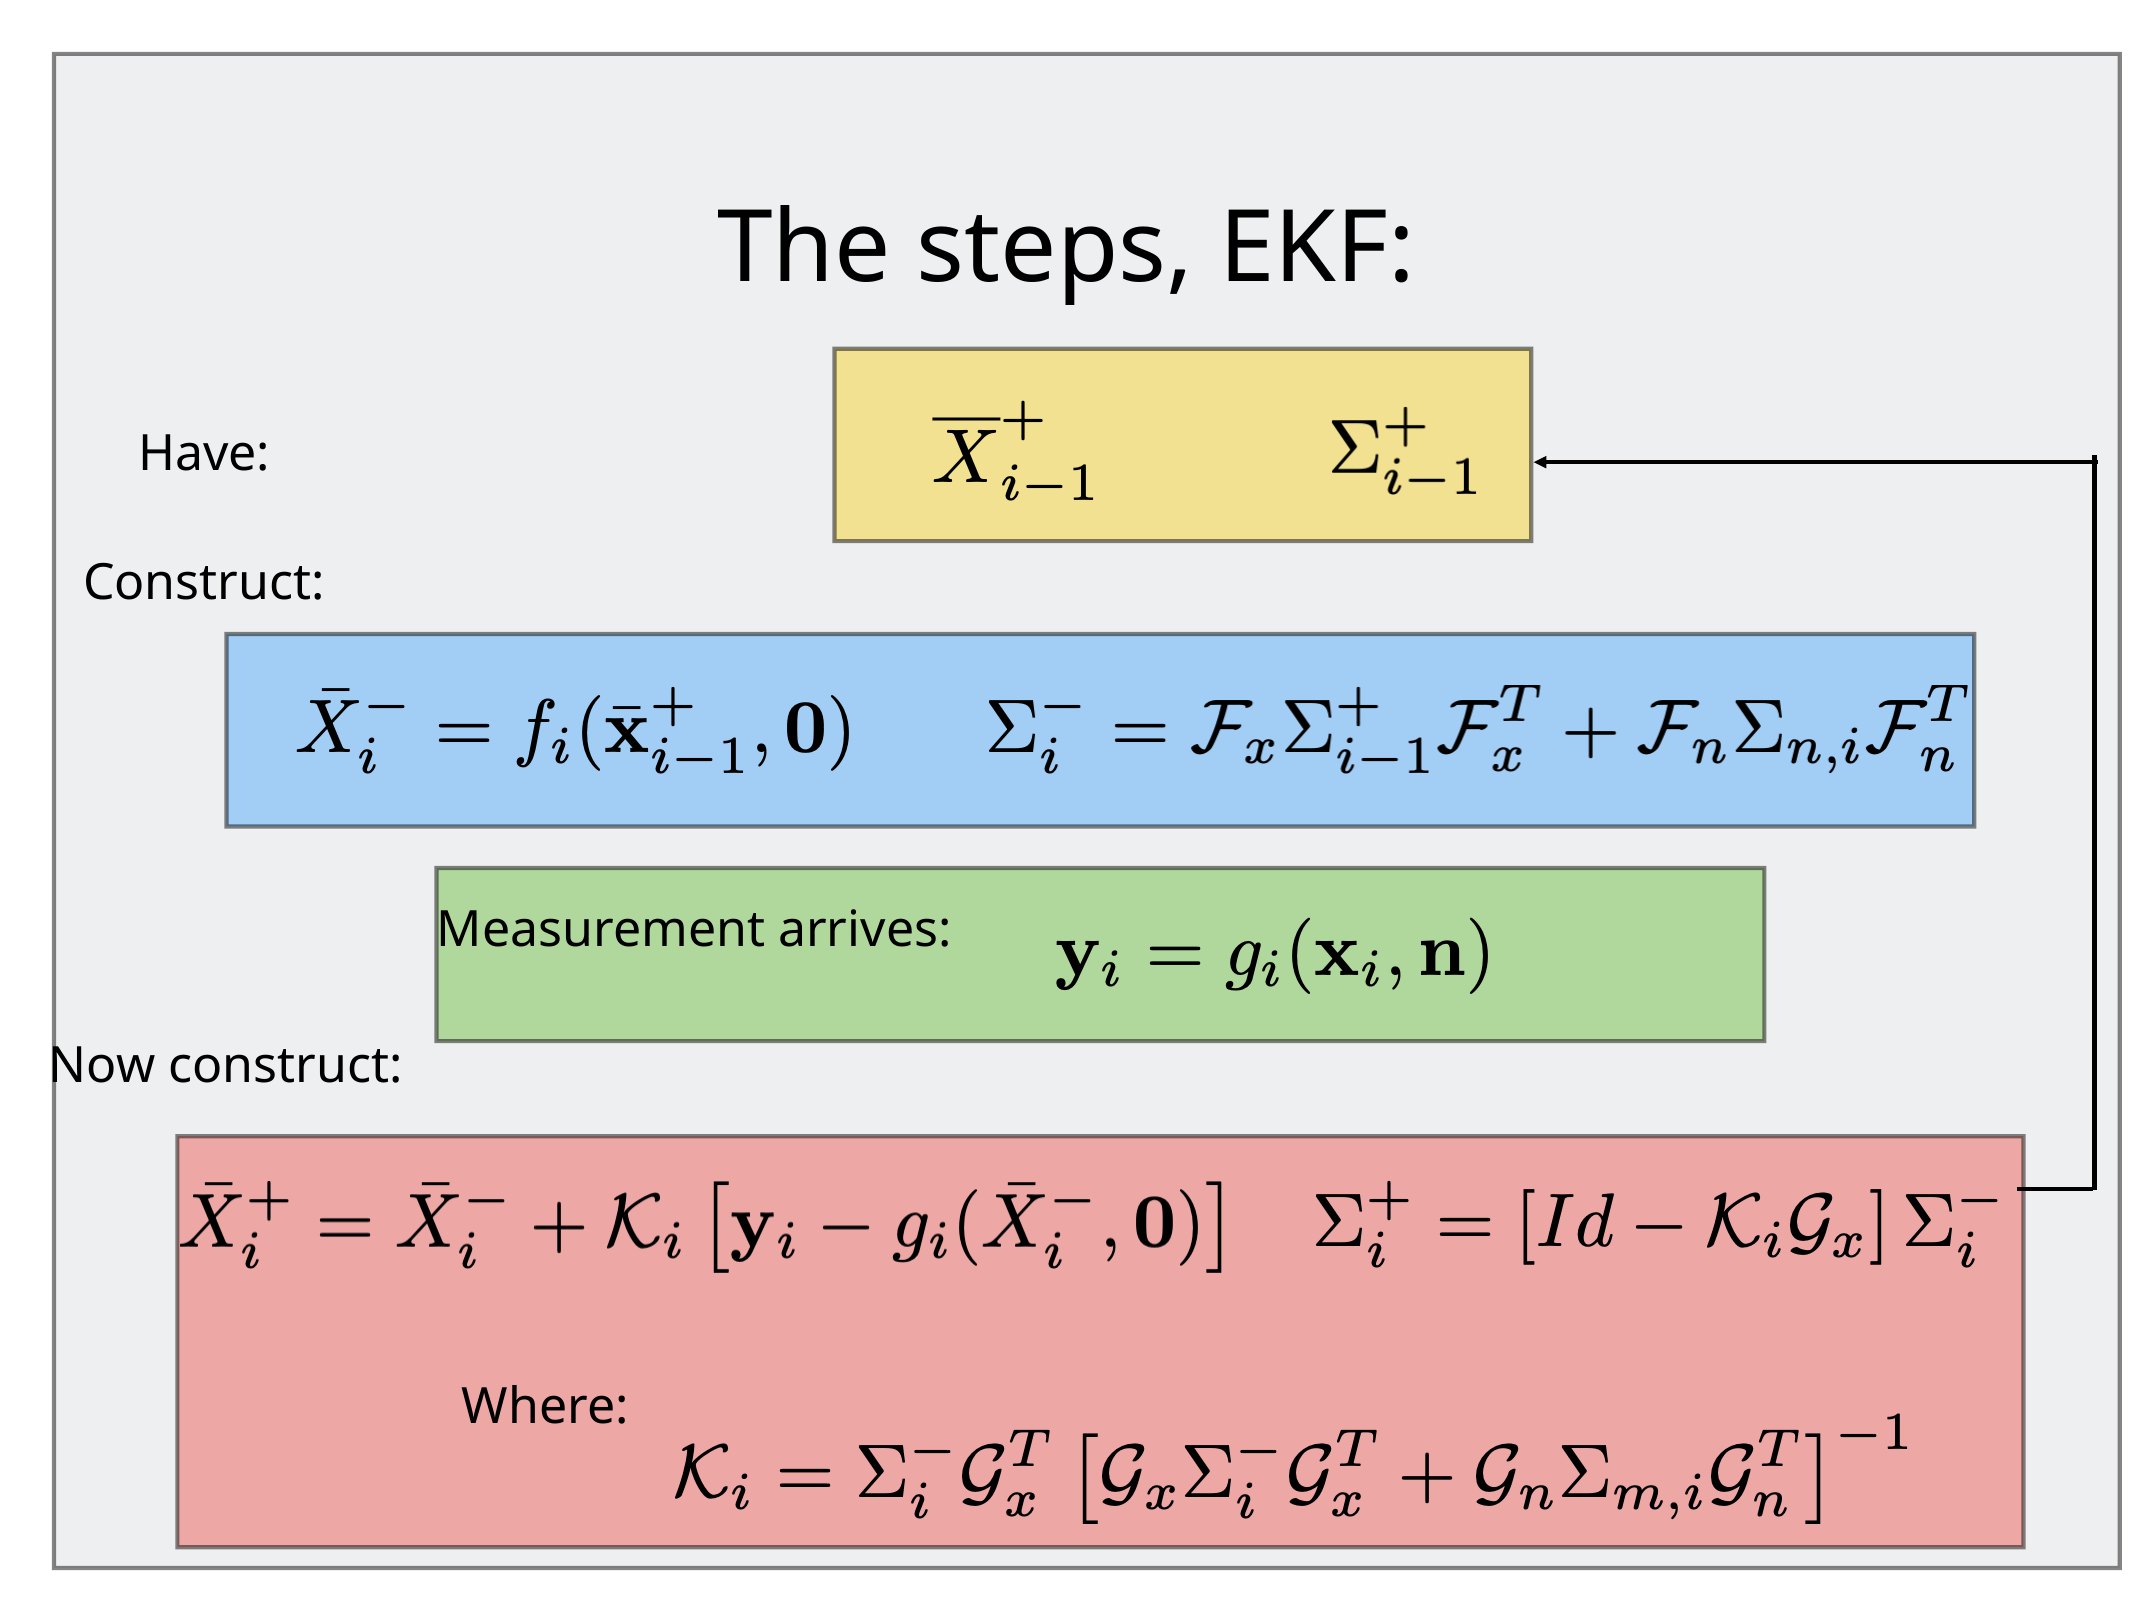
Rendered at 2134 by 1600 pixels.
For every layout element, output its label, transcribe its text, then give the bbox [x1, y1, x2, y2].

picture [675, 1413, 1910, 1525]
text_box [177, 1136, 2024, 1548]
text_box Now construct: [40, 1025, 412, 1101]
text_box Have: [129, 413, 279, 489]
text_box [226, 633, 1975, 827]
text_box [53, 53, 2120, 1568]
text_box [834, 443, 1532, 542]
picture [1316, 1179, 1998, 1270]
text_box Where: [453, 1367, 638, 1442]
text_box Measurement arrives: [428, 890, 974, 966]
title The steps, EKF: [207, 41, 1926, 443]
picture [1054, 915, 1489, 994]
text_box [1533, 455, 2098, 469]
picture [931, 399, 1095, 503]
text_box Construct: [74, 542, 334, 618]
picture [1331, 405, 1478, 496]
picture [295, 685, 851, 776]
picture [989, 685, 1970, 776]
text_box [436, 867, 1765, 1042]
picture [179, 1179, 1222, 1274]
